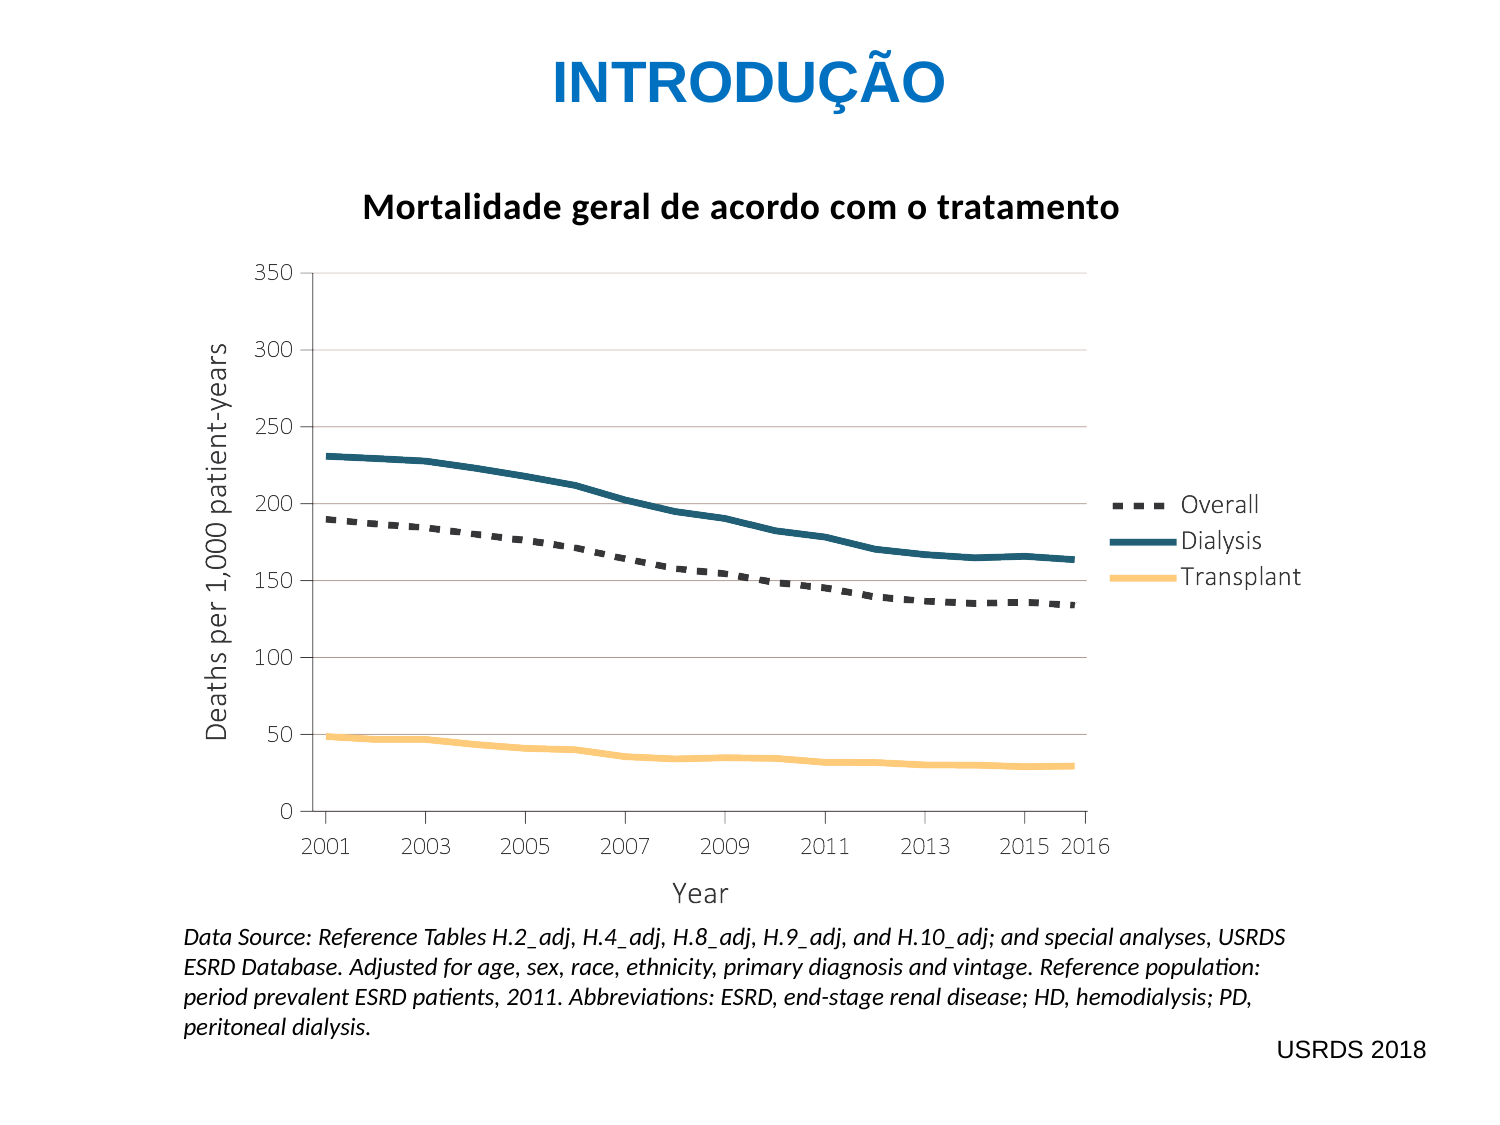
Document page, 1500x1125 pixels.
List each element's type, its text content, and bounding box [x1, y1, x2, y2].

title INTRODUÇÃO [463, 22, 1037, 145]
text_box Mortalidade geral de acordo com o tratamento [347, 166, 1153, 248]
picture [187, 248, 1313, 924]
text_box Data Source: Reference Tables H.2_adj, H.4_adj, H.8_adj, H.9_adj, and H.10_adj; and special analyses, USRDS ESRD Database. Adjusted for age, sex, race, ethnicity, primary diagnosis and vintage. Reference population: period prevalent ESRD patients, 2011. Abbreviations: ESRD, end-stage renal disease; HD, hemodialysis; PD, peritoneal dialysis. [168, 912, 1332, 1048]
text_box USRDS 2018 [1261, 1026, 1443, 1072]
